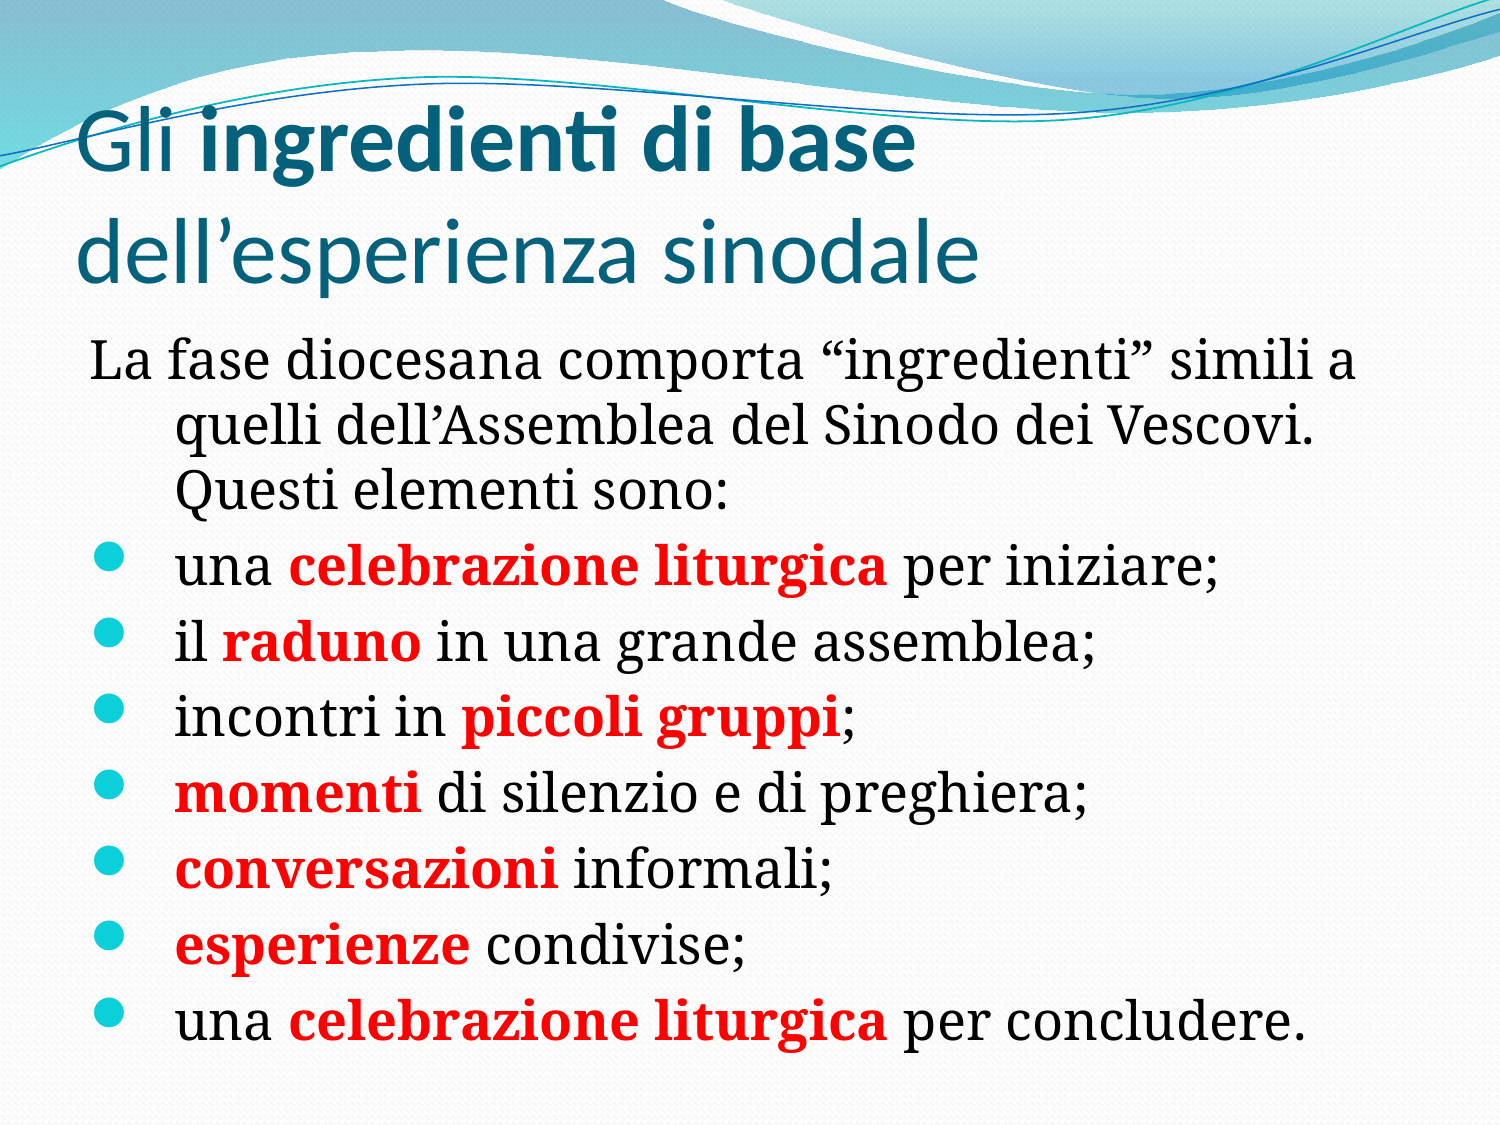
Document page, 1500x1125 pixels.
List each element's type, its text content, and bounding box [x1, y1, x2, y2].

title Gli ingredienti di base dell’esperienza sinodale [75, 115, 1425, 303]
list La fase diocesana comporta “ingredienti” simili a quelli dell’Assemblea del Sinodo dei Vescovi. Questi elementi sono: una celebrazione liturgica per iniziare; il raduno in una grande assemblea; incontri in piccoli gruppi; momenti di silenzio e di preghiera; conversazioni informali; esperienze condivise; una celebrazione liturgica per concludere. [75, 317, 1425, 1094]
